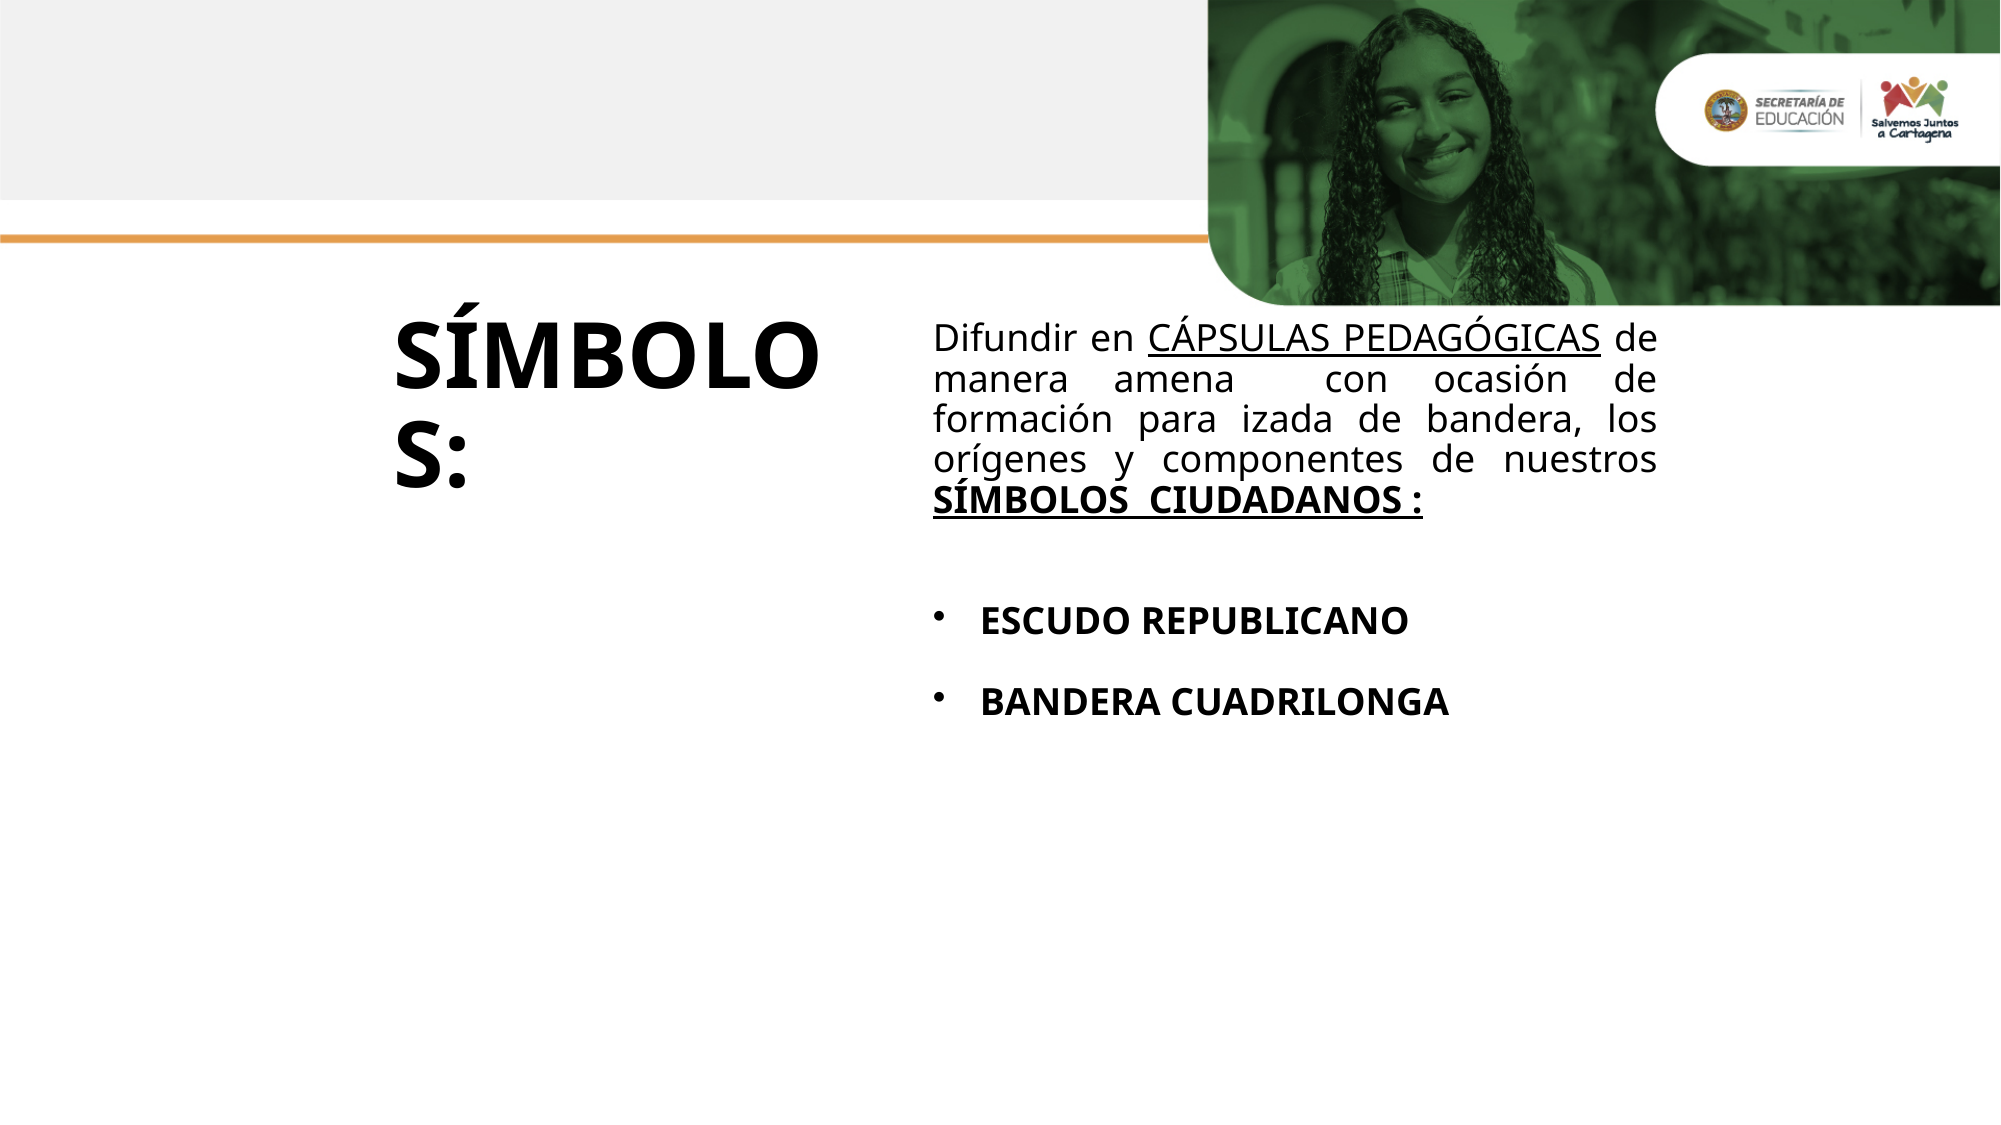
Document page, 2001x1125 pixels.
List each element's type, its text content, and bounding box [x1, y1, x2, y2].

picture [0, 0, 2001, 1125]
text_box SÍMBOLOS: [378, 269, 890, 657]
text_box Difundir en CÁPSULAS PEDAGÓGICAS de manera amena con ocasión de formación para izada de bandera, los orígenes y componentes de nuestros SÍMBOLOS CIUDADANOS : ESCUDO REPUBLICANO BANDERA CUADRILONGA [917, 210, 1674, 832]
